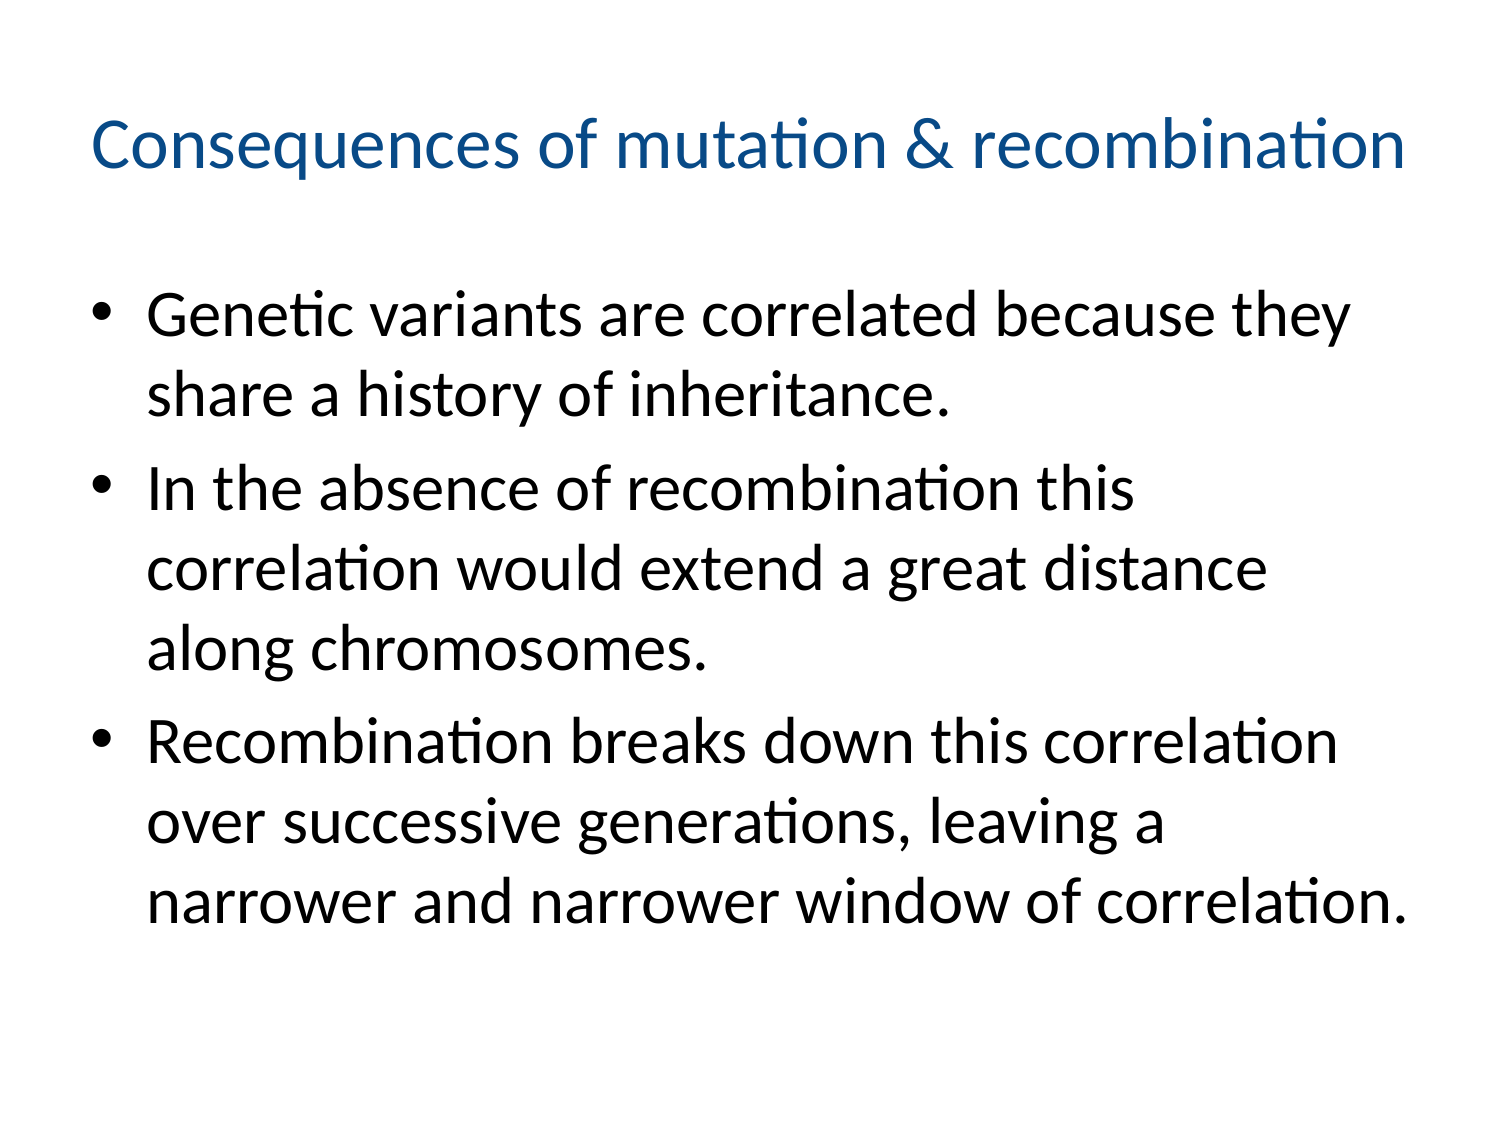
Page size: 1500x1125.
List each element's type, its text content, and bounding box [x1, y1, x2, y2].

title Consequences of mutation & recombination [75, 45, 1425, 233]
list Genetic variants are correlated because they share a history of inheritance. In the absence of recombination this correlation would extend a great distance along chromosomes. Recombination breaks down this correlation over successive generations, leaving a narrower and narrower window of correlation. [75, 262, 1425, 1005]
